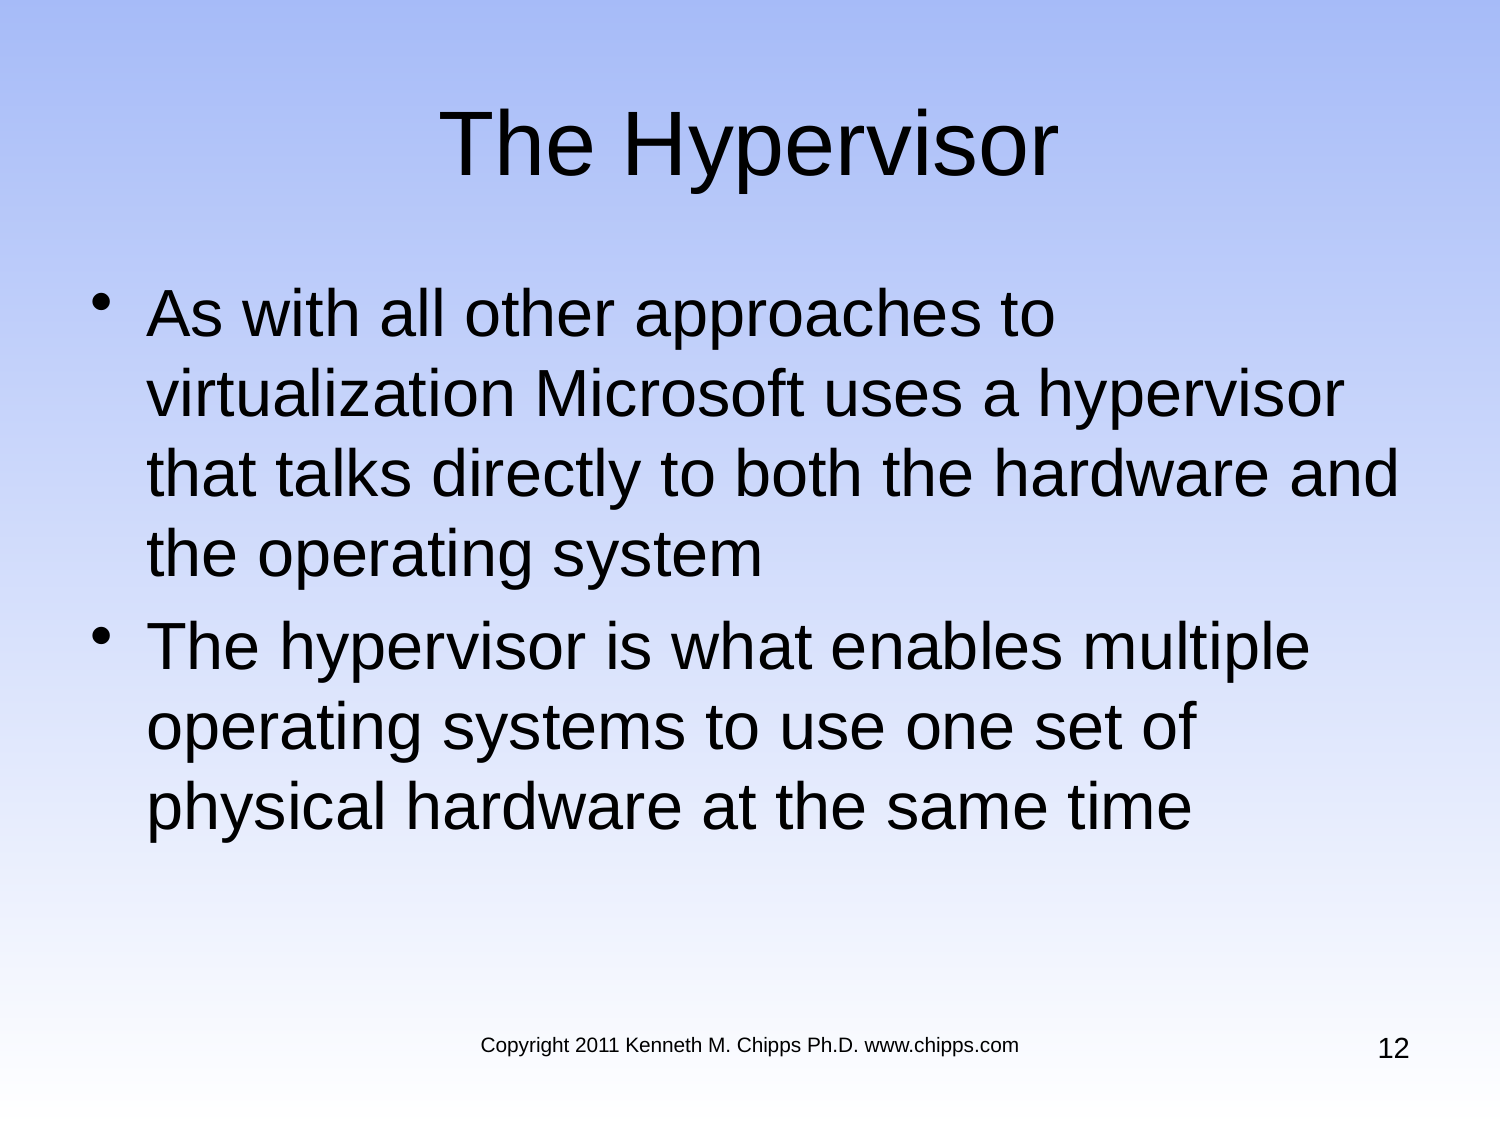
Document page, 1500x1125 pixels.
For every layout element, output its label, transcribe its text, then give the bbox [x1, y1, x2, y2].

list As with all other approaches to virtualization Microsoft uses a hypervisor that talks directly to both the hardware and the operating system The hypervisor is what enables multiple operating systems to use one set of physical hardware at the same time [74, 262, 1426, 1006]
footer Copyright 2011 Kenneth M. Chipps Ph.D. www.chipps.com [449, 1024, 1051, 1103]
slide_number 12 [1074, 1021, 1426, 1101]
title The Hypervisor [74, 44, 1426, 233]
